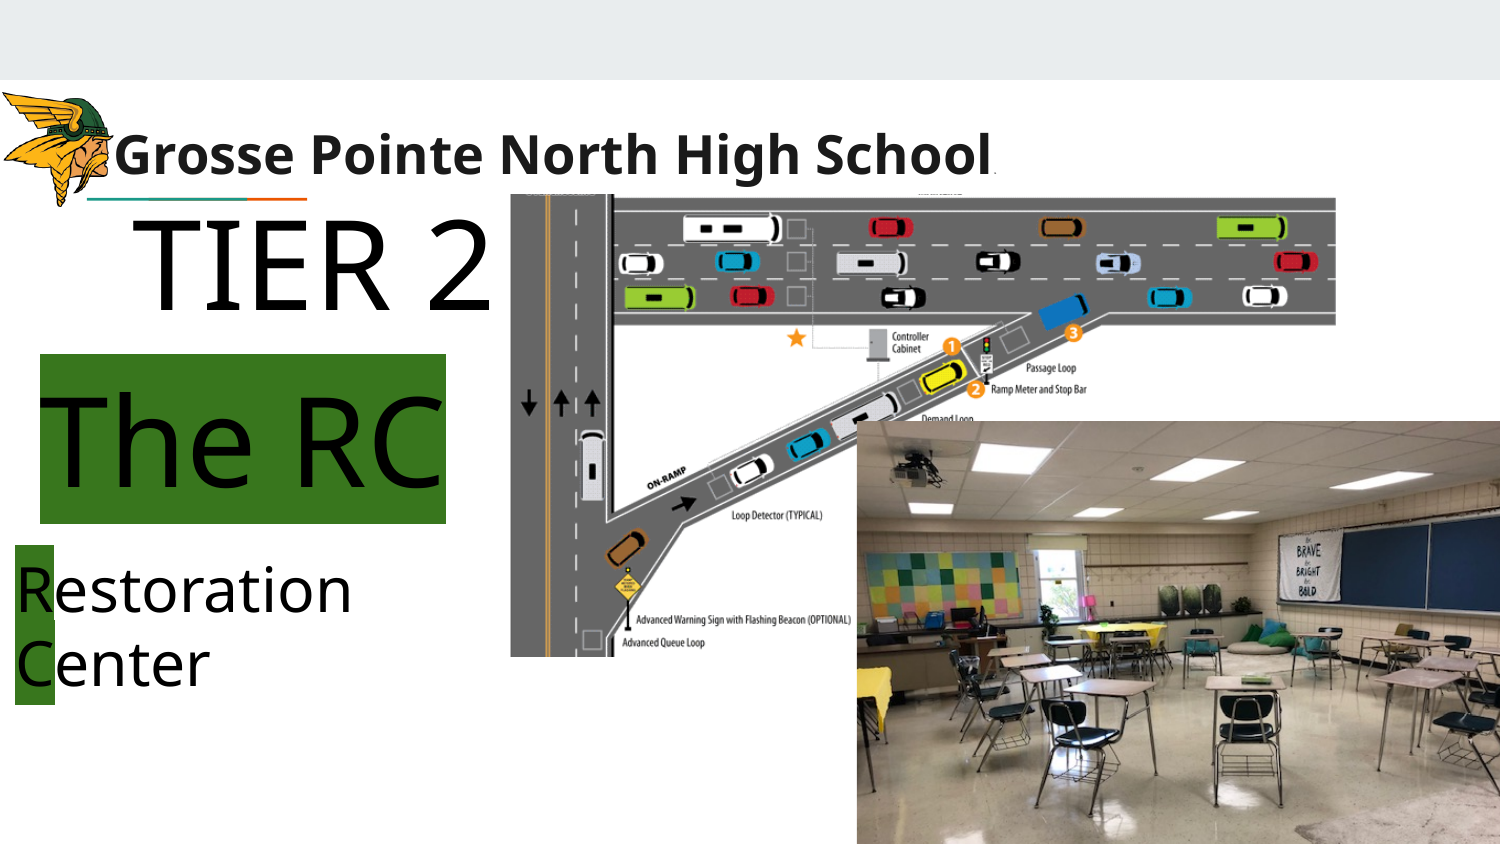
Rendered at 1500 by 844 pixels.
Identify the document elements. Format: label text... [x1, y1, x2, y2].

picture [0, 92, 114, 207]
text_box TIER 2 [117, 170, 530, 276]
title Grosse Pointe North High School10 [119, 105, 1402, 194]
picture [510, 193, 1500, 844]
text_box The RC Restoration Center [0, 347, 487, 819]
